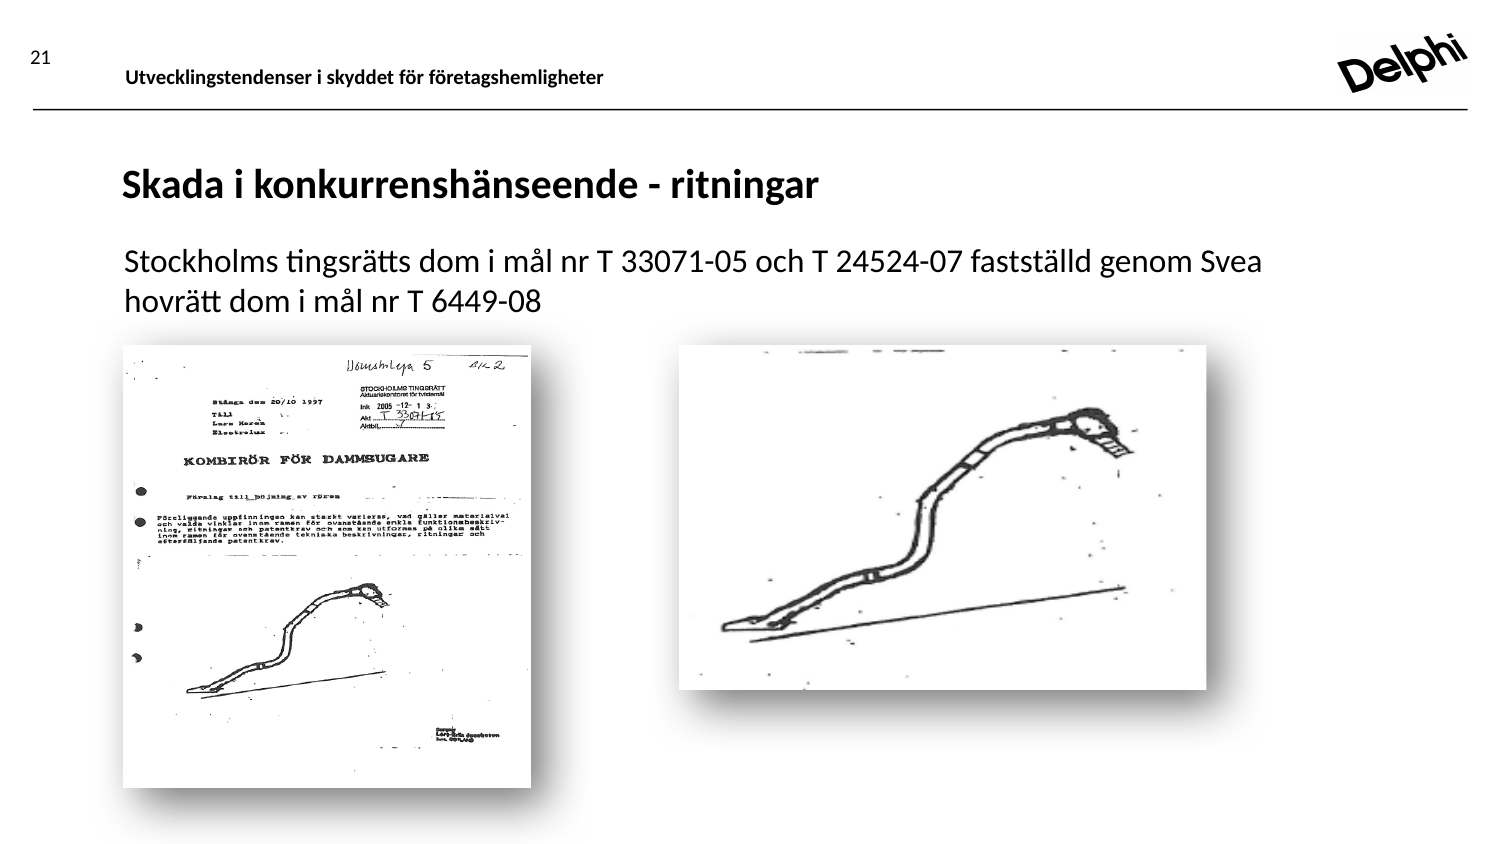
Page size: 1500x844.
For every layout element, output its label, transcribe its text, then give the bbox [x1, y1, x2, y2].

footer Utvecklingstendenser i skyddet för företagshemligheter [110, 58, 750, 94]
picture [123, 344, 531, 789]
text_box Stockholms tingsrätts dom i mål nr T 33071-05 och T 24524-07 fastställd genom Svea hovrätt dom i mål nr T 6449-08 [109, 232, 1344, 327]
slide_number 21 [29, 43, 88, 73]
picture [1337, 33, 1468, 93]
picture [678, 344, 1207, 691]
title Skada i konkurrenshänseende - ritningar [106, 131, 1430, 232]
